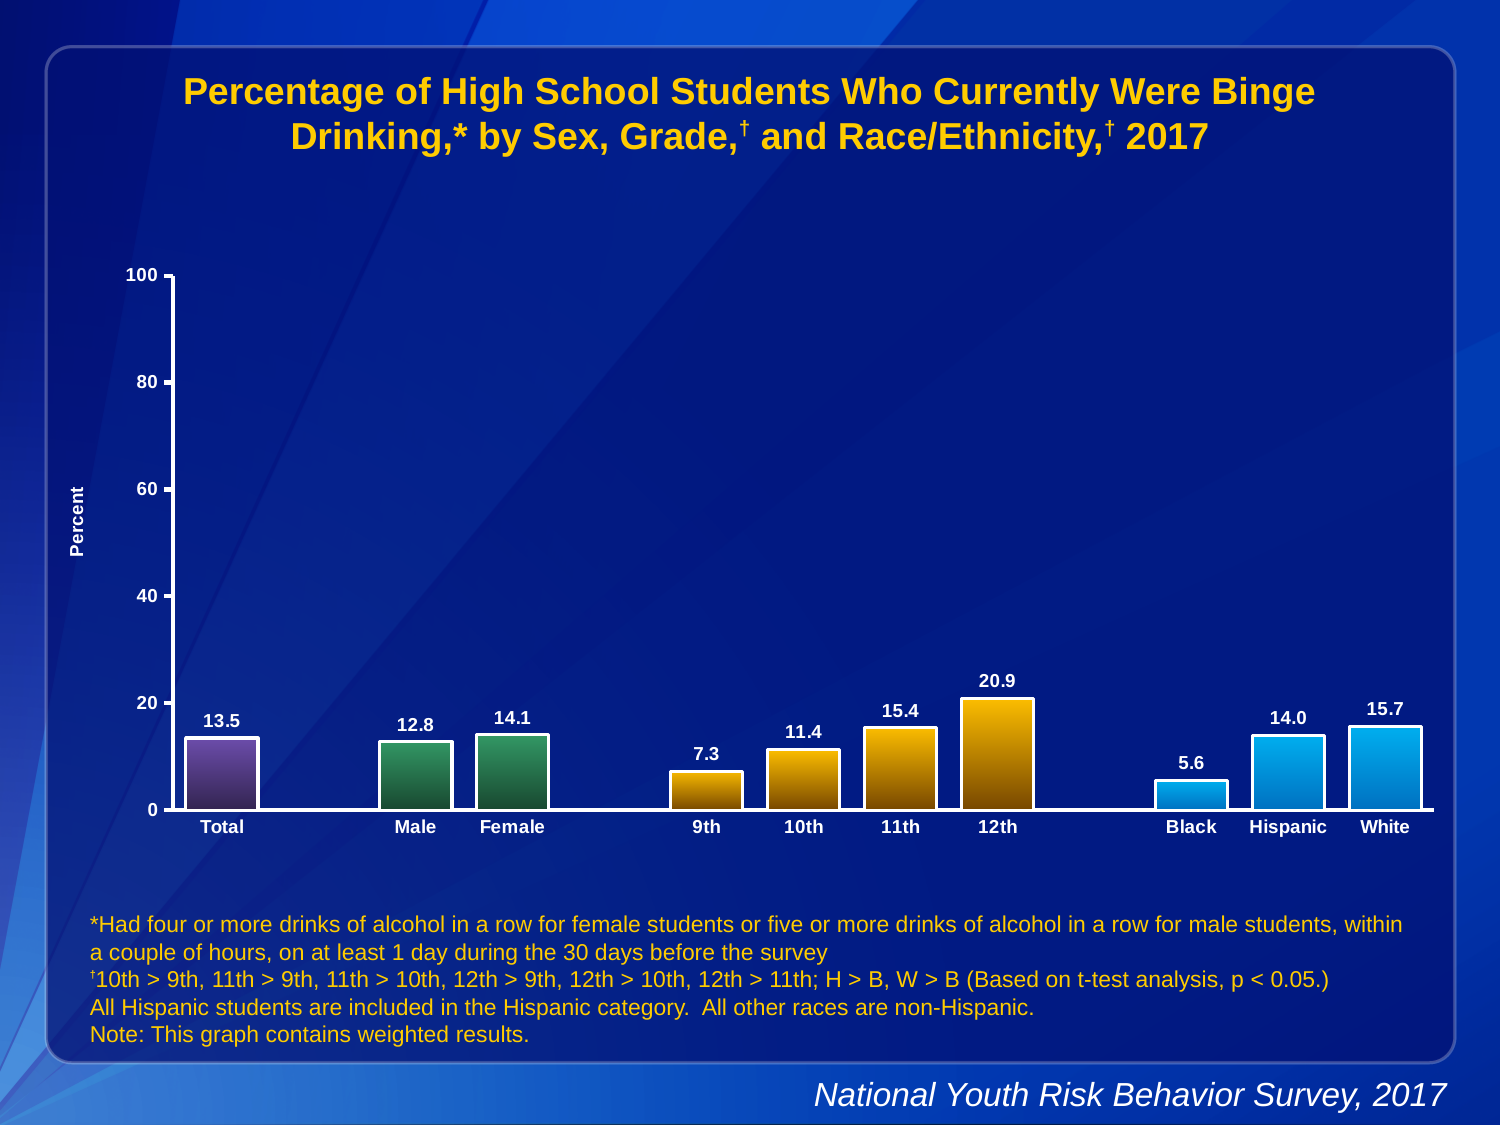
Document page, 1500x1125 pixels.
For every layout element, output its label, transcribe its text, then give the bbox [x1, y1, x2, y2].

text_box National Youth Risk Behavior Survey, 2017 [637, 1065, 1463, 1125]
text_box Percentage of High School Students Who Currently Were Binge Drinking,* by Sex, Grade,† and Race/Ethnicity,† 2017 [74, 59, 1425, 165]
picture [0, 0, 1500, 1125]
chart [37, 252, 1463, 851]
text_box *Had four or more drinks of alcohol in a row for female students or five or more drinks of alcohol in a row for male students, within a couple of hours, on at least 1 day during the 30 days before the survey †10th > 9th, 11th > 9th, 11th > 10th, 12th > 9th, 12th > 10th, 12th > 11th; H > B, W > B (Based on t-test analysis, p < 0.05.) All Hispanic students are included in the Hispanic category. All other races are non-Hispanic. Note: This graph contains weighted results. [74, 902, 1425, 1055]
